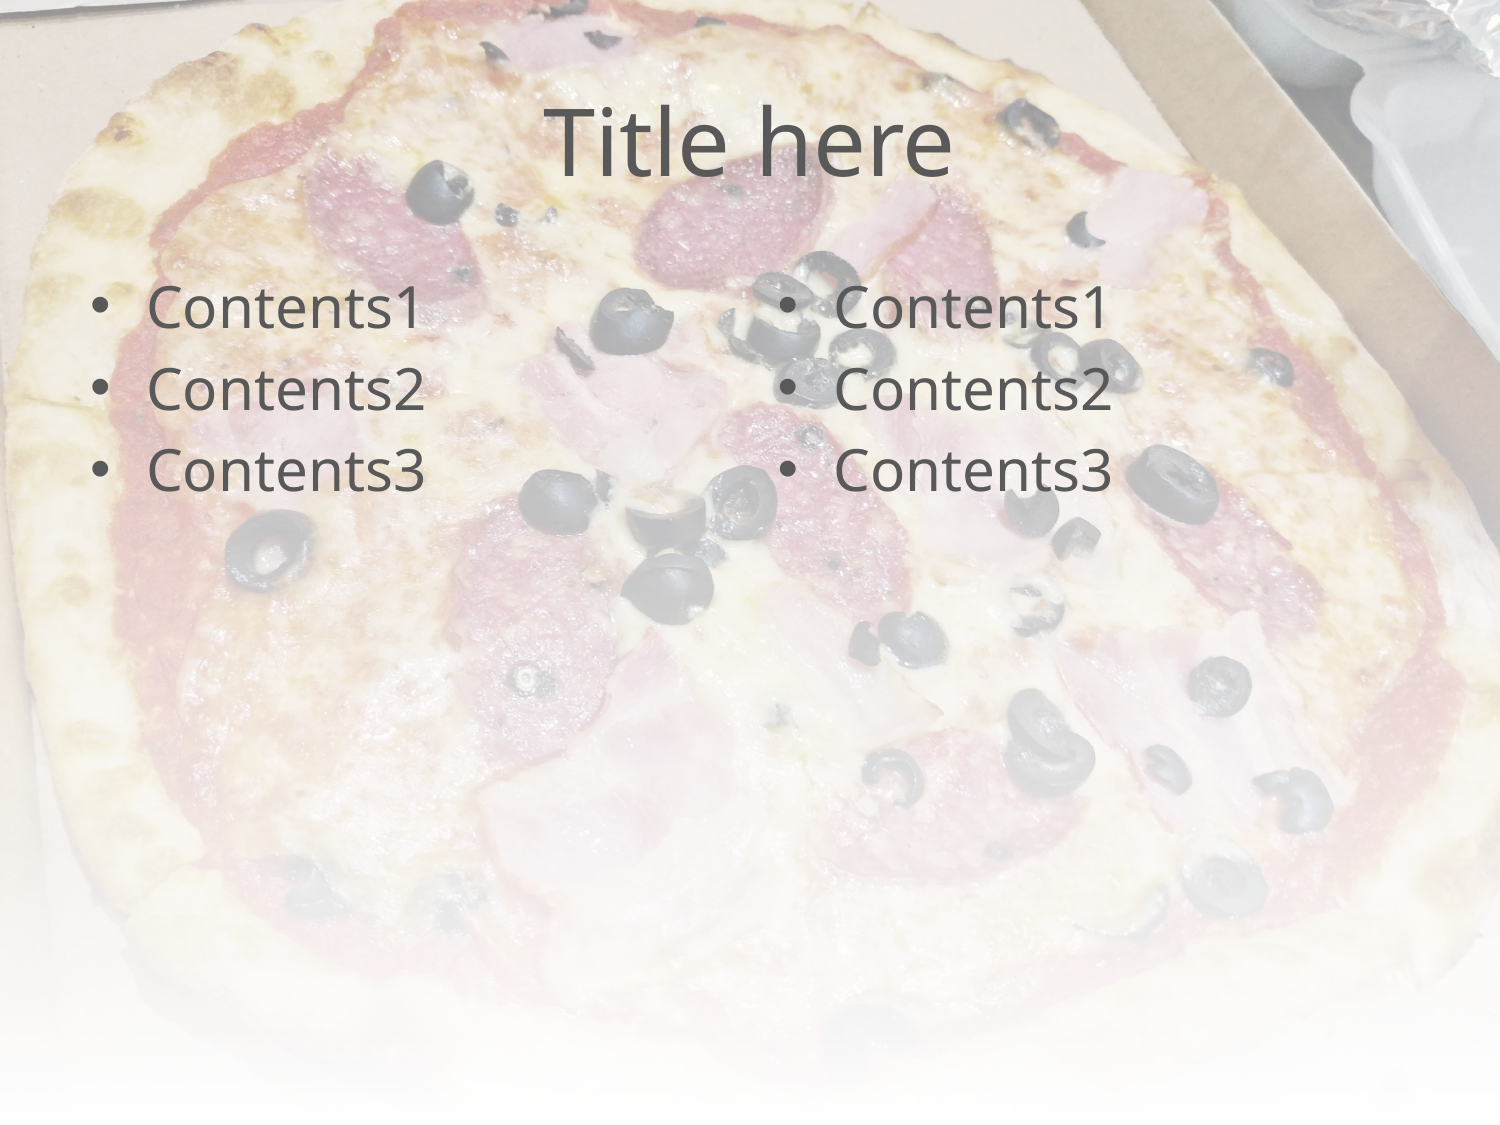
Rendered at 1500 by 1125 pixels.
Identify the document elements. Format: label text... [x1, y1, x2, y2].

list Contents1 Contents2 Contents3 [762, 262, 1425, 1005]
list Contents1 Contents2 Contents3 [75, 262, 738, 1005]
text_box [0, 0, 1500, 1125]
title Title here [75, 45, 1425, 233]
